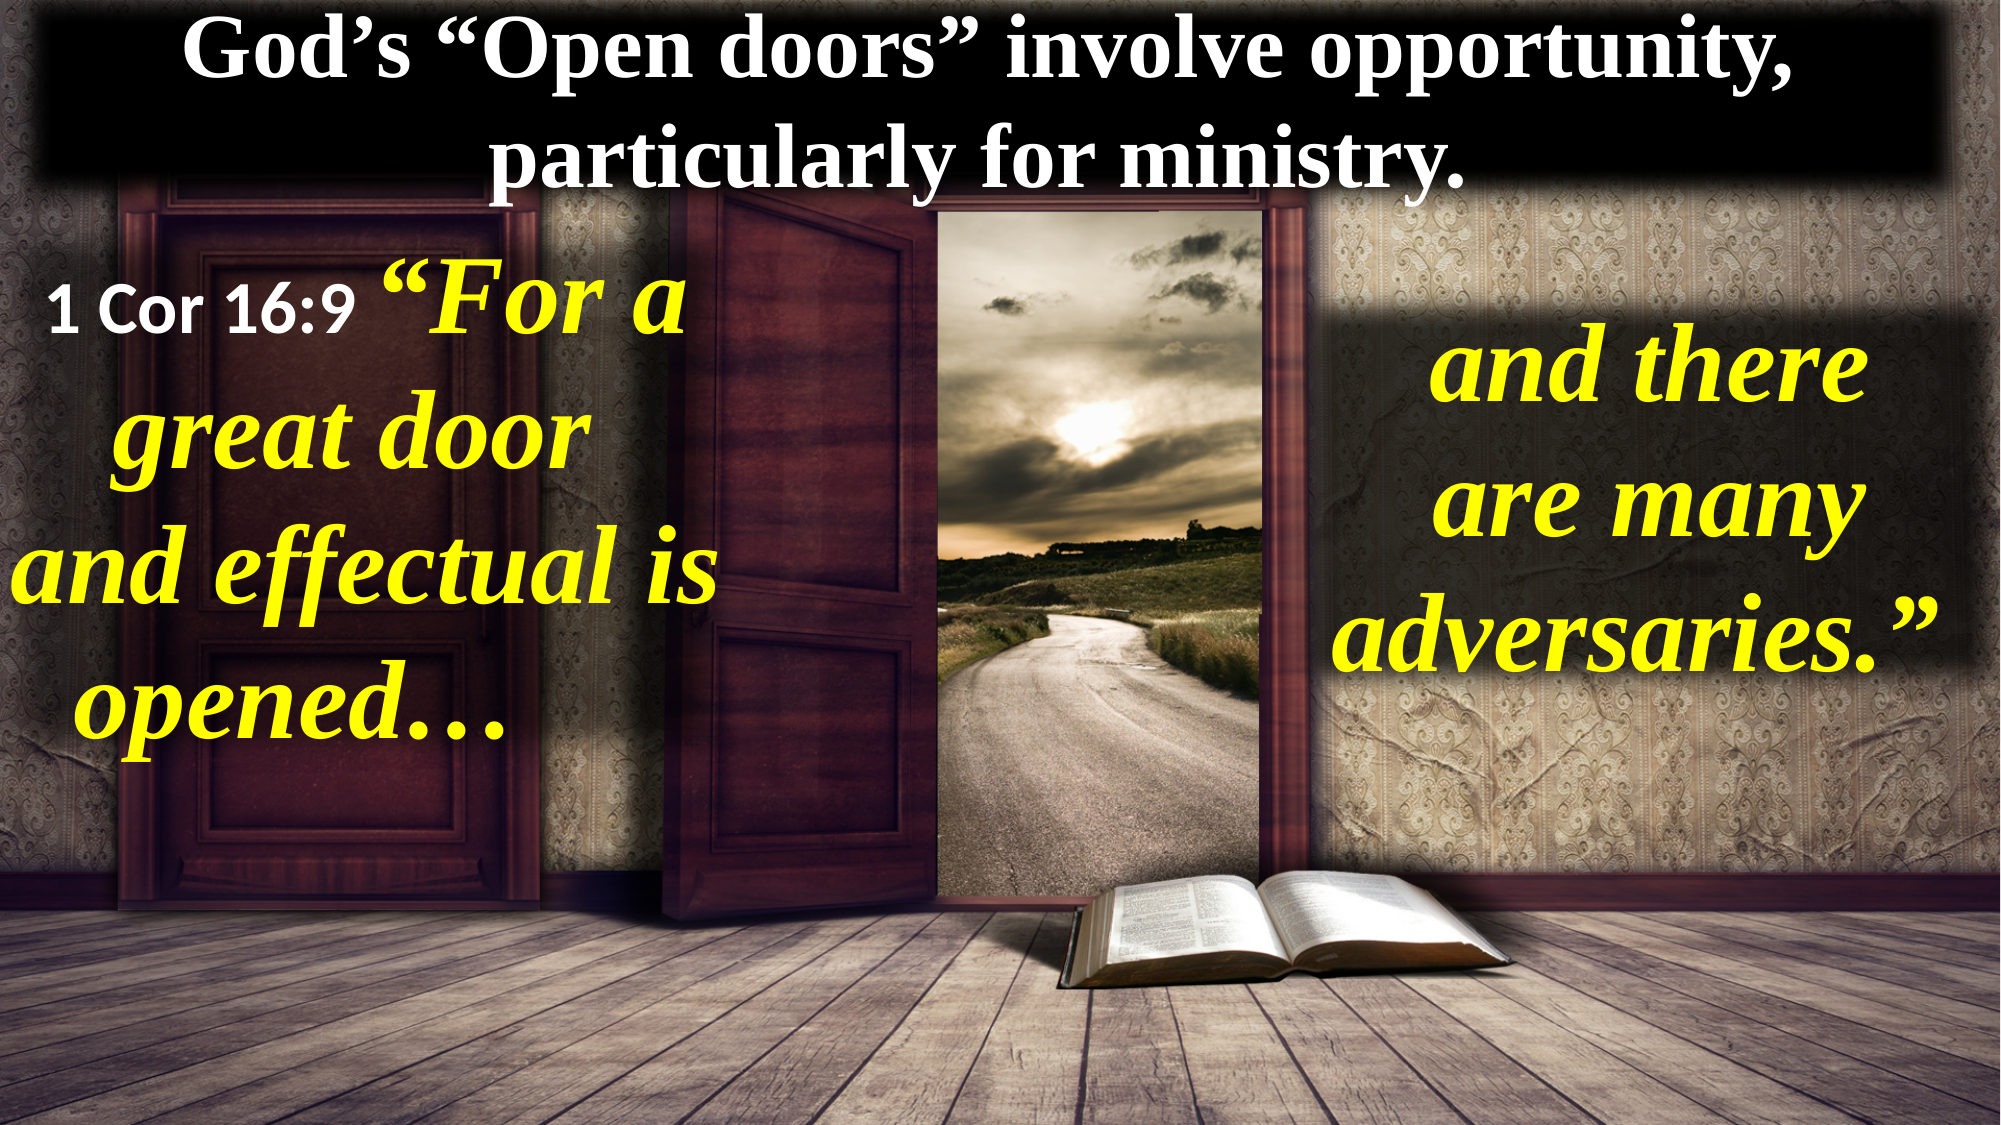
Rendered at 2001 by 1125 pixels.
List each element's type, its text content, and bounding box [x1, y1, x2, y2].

picture [0, 0, 2001, 1125]
text_box God’s “Open doors” involve opportunity, particularly for ministry. [53, 24, 1930, 173]
text_box and there are many adversaries.” [1330, 324, 1971, 660]
text_box 1 Cor 16:9 “For a great door and effectual is opened… [46, 265, 688, 719]
